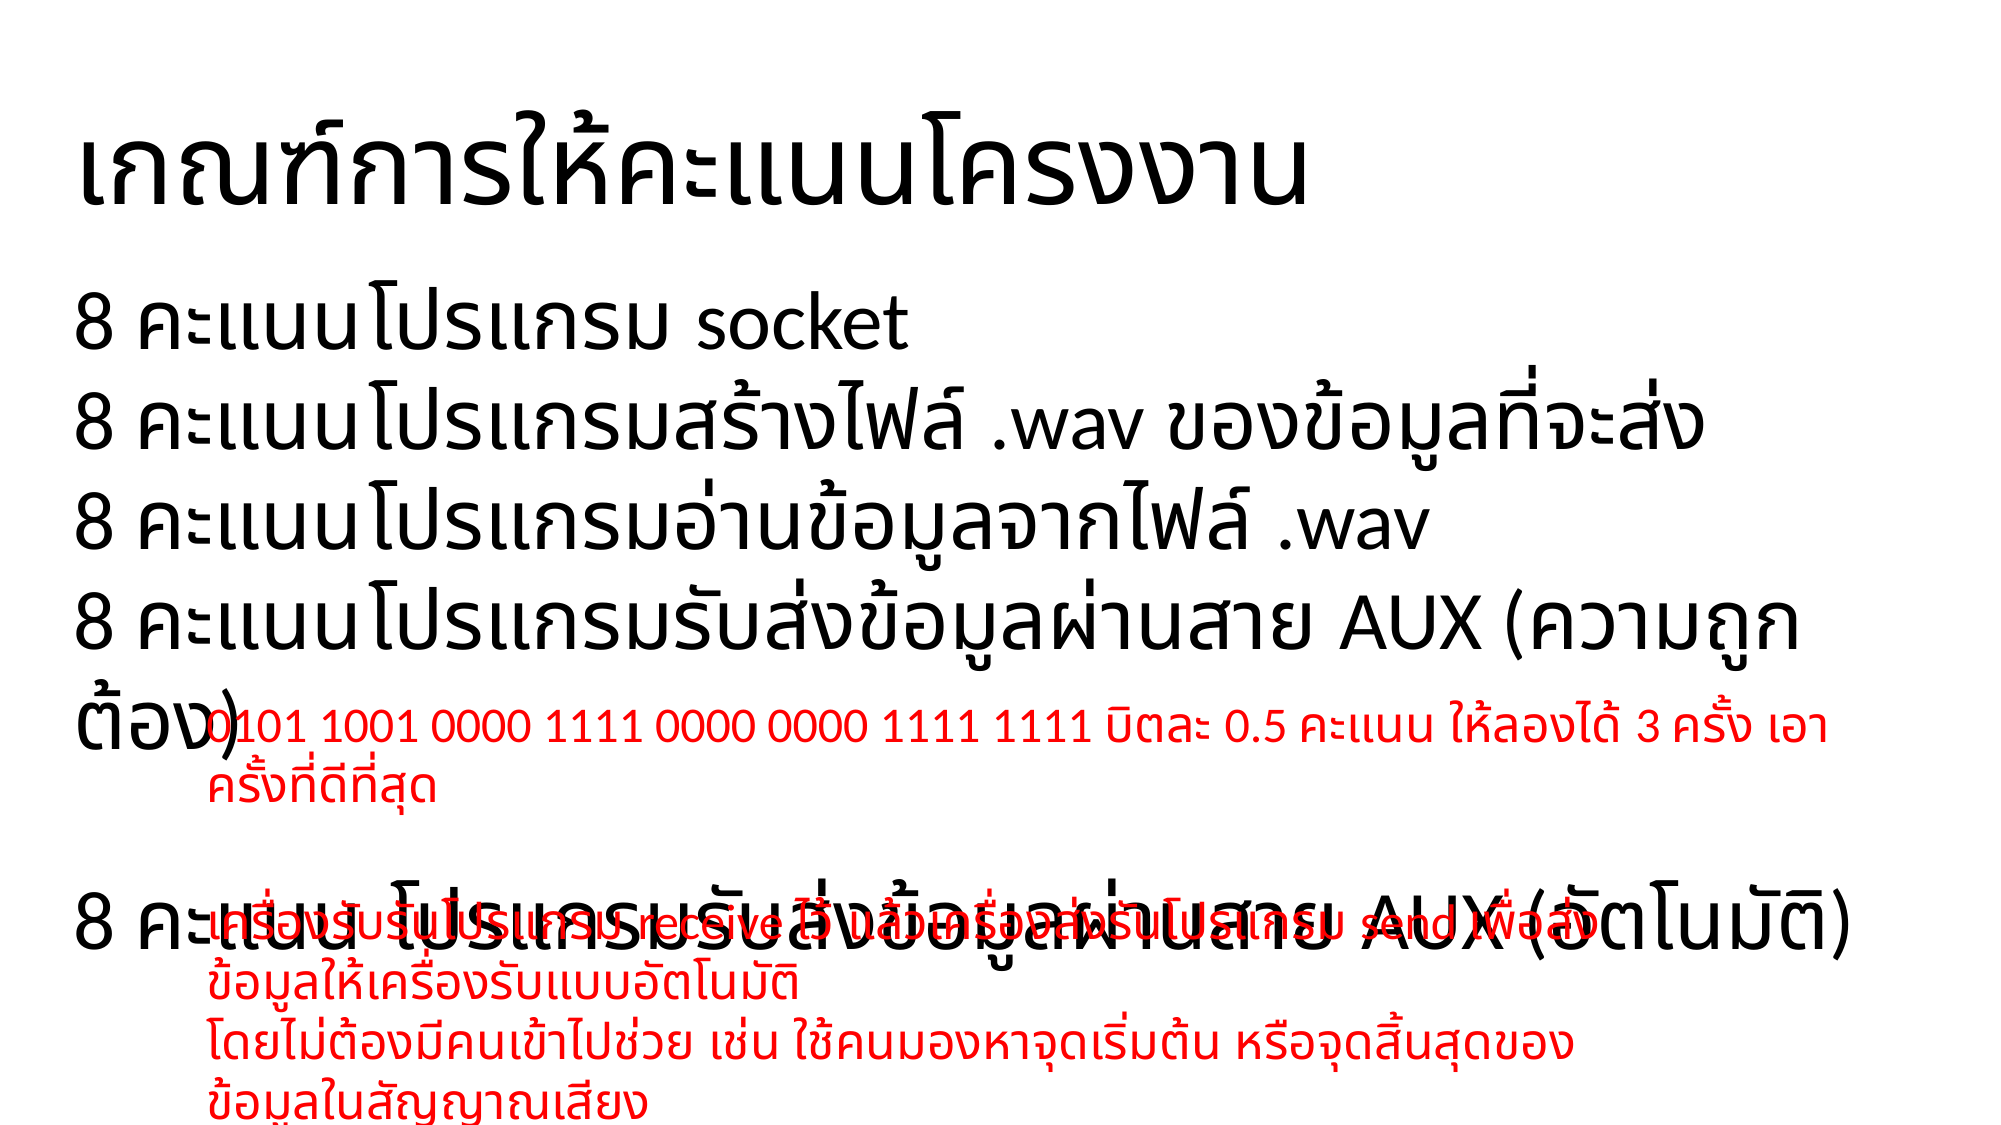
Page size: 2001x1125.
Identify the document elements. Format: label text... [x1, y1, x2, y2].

text_box 0101 1001 0000 1111 0000 0000 1111 1111 บิตละ 0.5 คะแนน ให้ลองได้ 3 ครั้ง เอาครั้งที่ดีที่สุด [191, 685, 1881, 820]
title เกณฑ์การให้คะแนนโครงงาน [58, 59, 1936, 258]
text_box เครื่องรับรันโปรแกรม receive ไว้ แล้วเครื่องส่งรันโปรแกรม send เพื่อส่งข้อมูลให้เครื่องรับแบบอัตโนมัติ โดยไม่ต้องมีคนเข้าไปช่วย เช่น ใช้คนมองหาจุดเริ่มต้น หรือจุดสิ้นสุดของข้อมูลในสัญญาณเสียง [191, 881, 1680, 1125]
text_box 8 คะแนน โปรแกรม socket 8 คะแนน โปรแกรมสร้างไฟล์ .wav ของข้อมูลที่จะส่ง 8 คะแนน โปรแกรมอ่านข้อมูลจากไฟล์ .wav 8 คะแนน โปรแกรมรับส่งข้อมูลผ่านสาย AUX (ความถูกต้อง) 8 คะแนน โปรแกรมรับส่งข้อมูลผ่านสาย AUX (อัตโนมัติ) [58, 258, 1936, 974]
